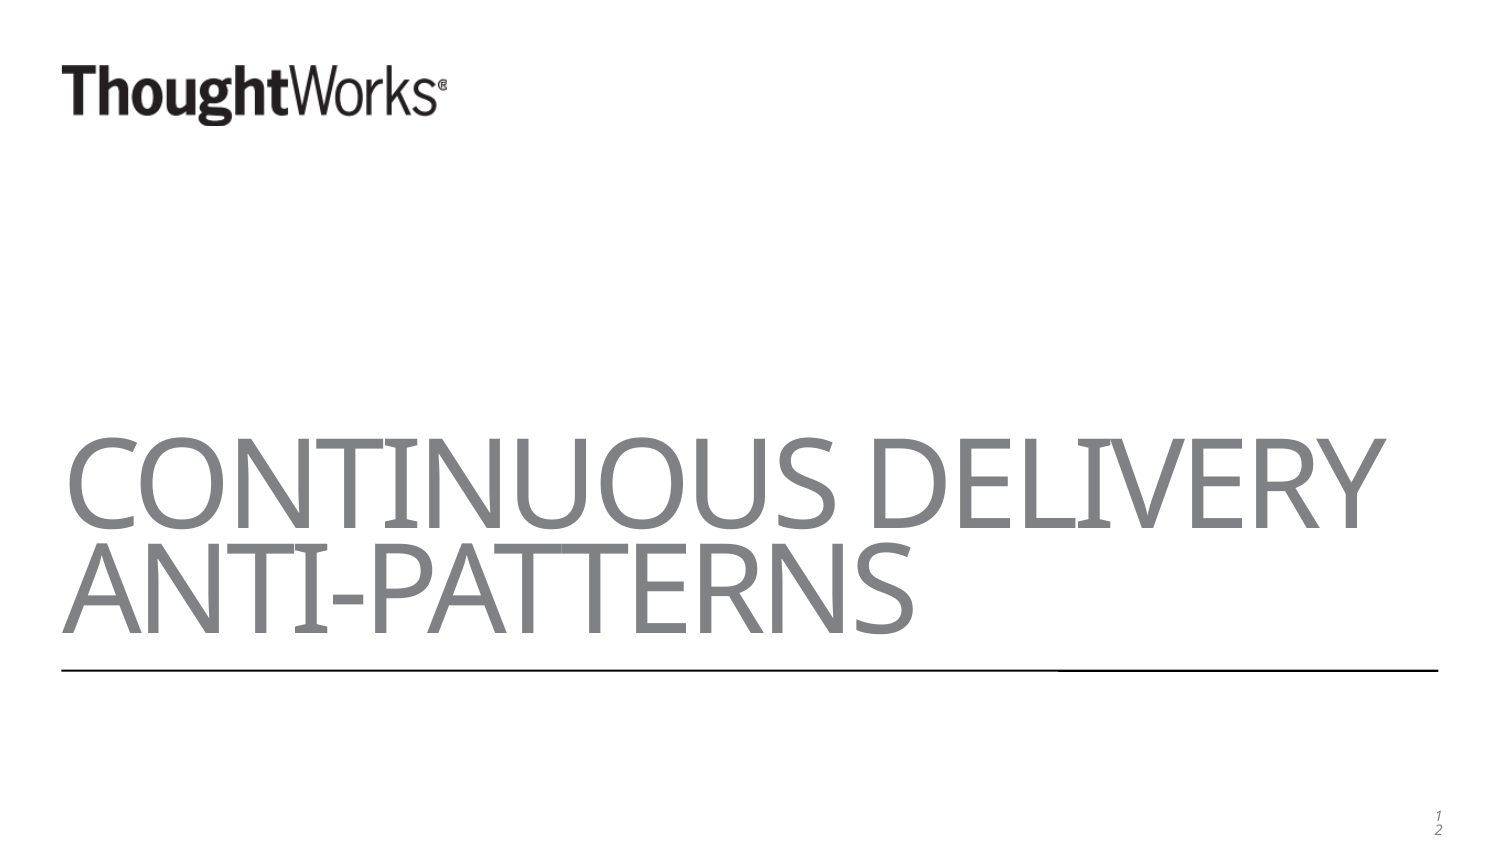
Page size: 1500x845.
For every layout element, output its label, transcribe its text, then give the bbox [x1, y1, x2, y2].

slide_number 12 [1425, 801, 1457, 827]
title Continuous delivery anti-patterns [62, 165, 1438, 655]
